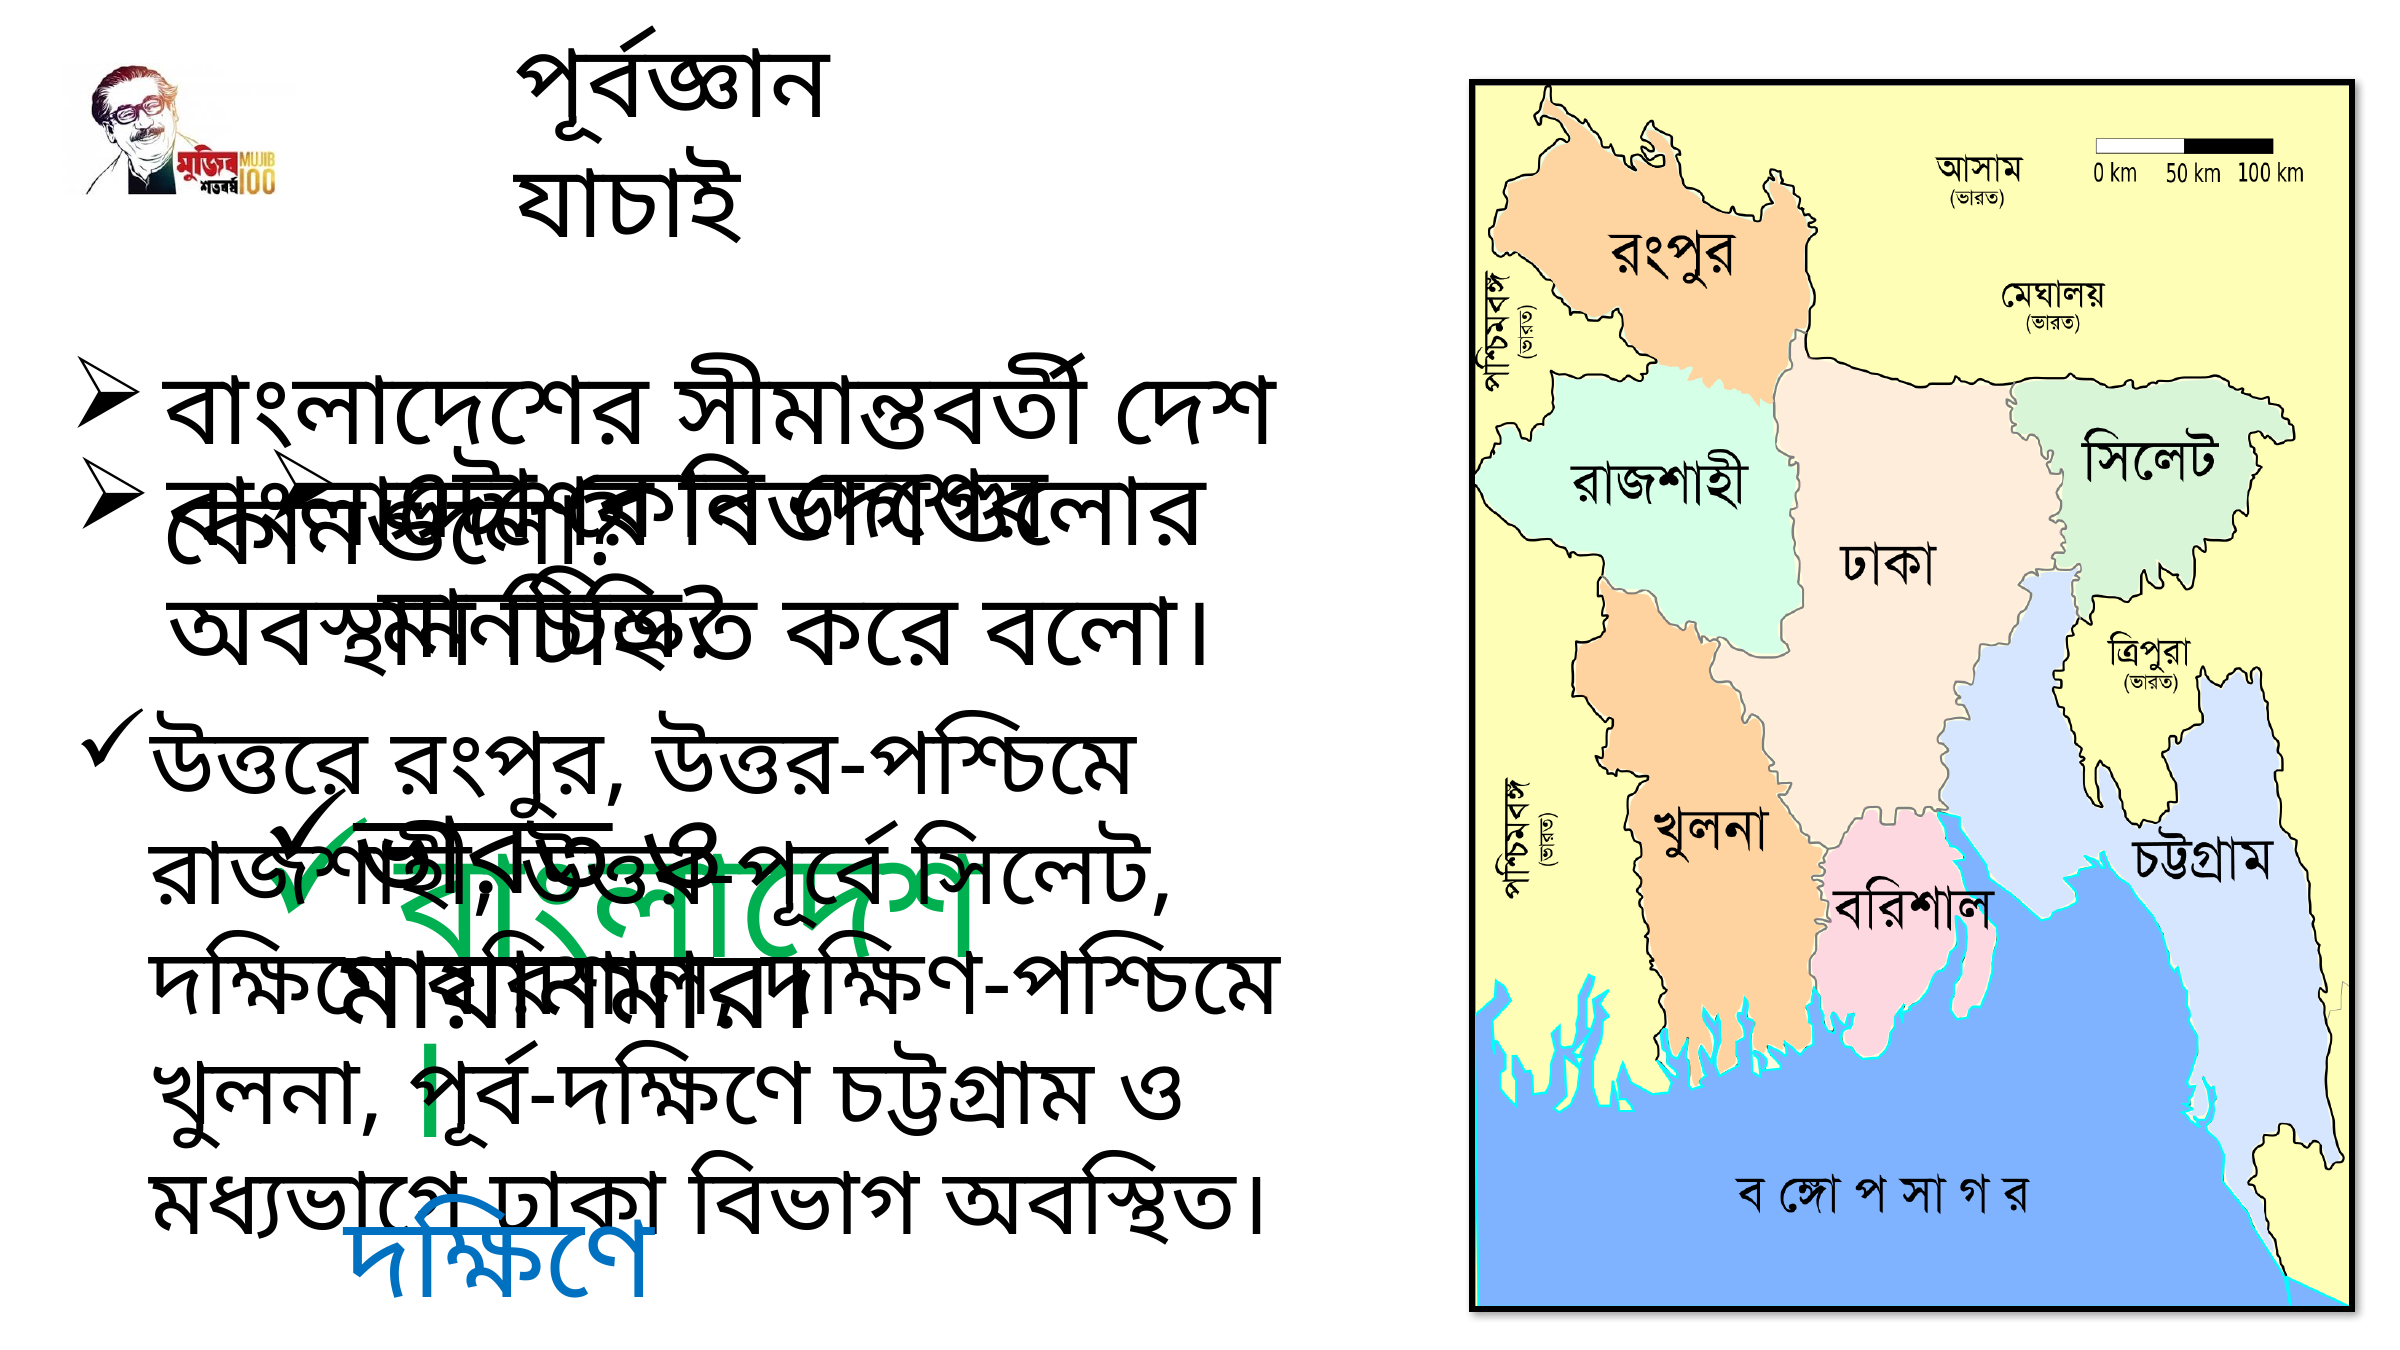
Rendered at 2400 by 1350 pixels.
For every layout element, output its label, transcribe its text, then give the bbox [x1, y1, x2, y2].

text_box বাংলাদেশের বিভাগগুলোর অবস্থান চিহ্নিত করে বলো। [59, 437, 1451, 693]
text_box পূর্বজ্ঞান যাচাই [500, 10, 975, 265]
picture [62, 63, 297, 196]
text_box বাংলাদেশের সীমান্তবর্তী দেশ কোনগুলো? [54, 337, 1455, 593]
text_box উত্তরে রংপুর, উত্তর-পশ্চিমে রাজশাহী, উত্তর-পূর্বে সিলেট, দক্ষিণে বরিশাল, দক্ষিণ-পশ্চিমে খুলনা, পূর্ব-দক্ষিণে চট্টগ্রাম ও মধ্যভাগে ঢাকা বিভাগ অবস্থিত। [59, 695, 1397, 1260]
picture [1474, 84, 2350, 1307]
text_box দক্ষিণে বঙ্গোপসাগর। [320, 1177, 1136, 1350]
